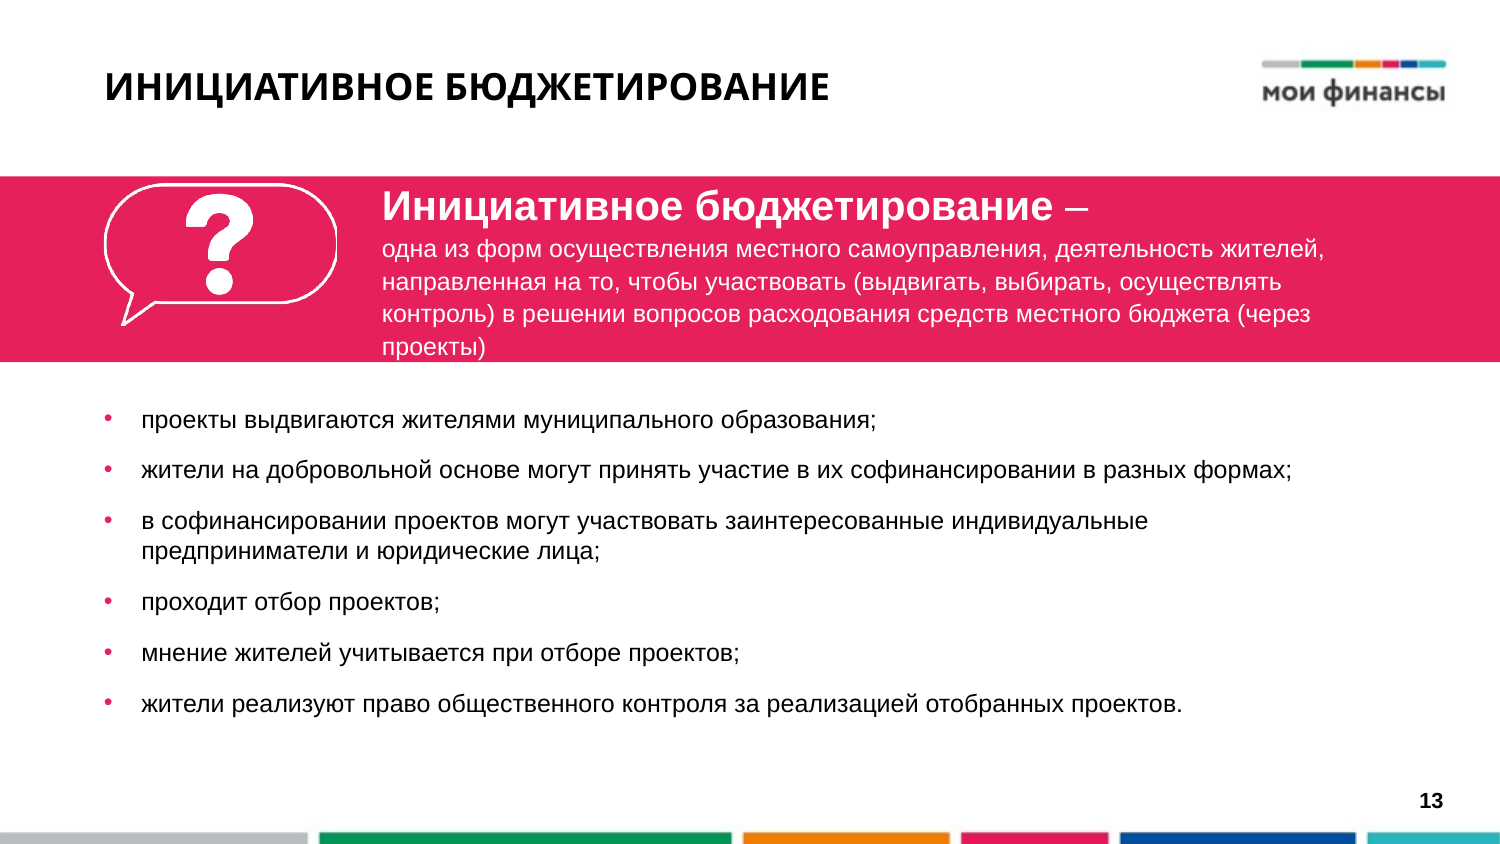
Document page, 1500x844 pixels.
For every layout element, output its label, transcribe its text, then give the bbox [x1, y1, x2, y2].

title ИНИЦИАТИВНОЕ БЮДЖЕТИРОВАНИЕ [103, 62, 1235, 176]
text_box [0, 176, 1500, 363]
picture [103, 183, 338, 326]
text_box проекты выдвигаются жителями муниципального образования; жители на добровольной основе могут принять участие в их софинансировании в разных формах; в софинансировании проектов могут участвовать заинтересованные индивидуальные предприниматели и юридические лица; проходит отбор проектов; мнение жителей учитывается при отборе проектов; жители реализуют право общественного контроля за реализацией отобранных проектов. [103, 403, 1334, 763]
picture [0, 0, 1500, 176]
list Инициативное бюджетирование – одна из форм осуществления местного самоуправления, деятельность жителей, направленная на то, чтобы участвовать (выдвигать, выбирать, осуществлять контроль) в решении вопросов расходования средств местного бюджета (через проекты) [381, 173, 1352, 342]
text_box 13 [1371, 778, 1492, 822]
picture [0, 363, 1500, 844]
